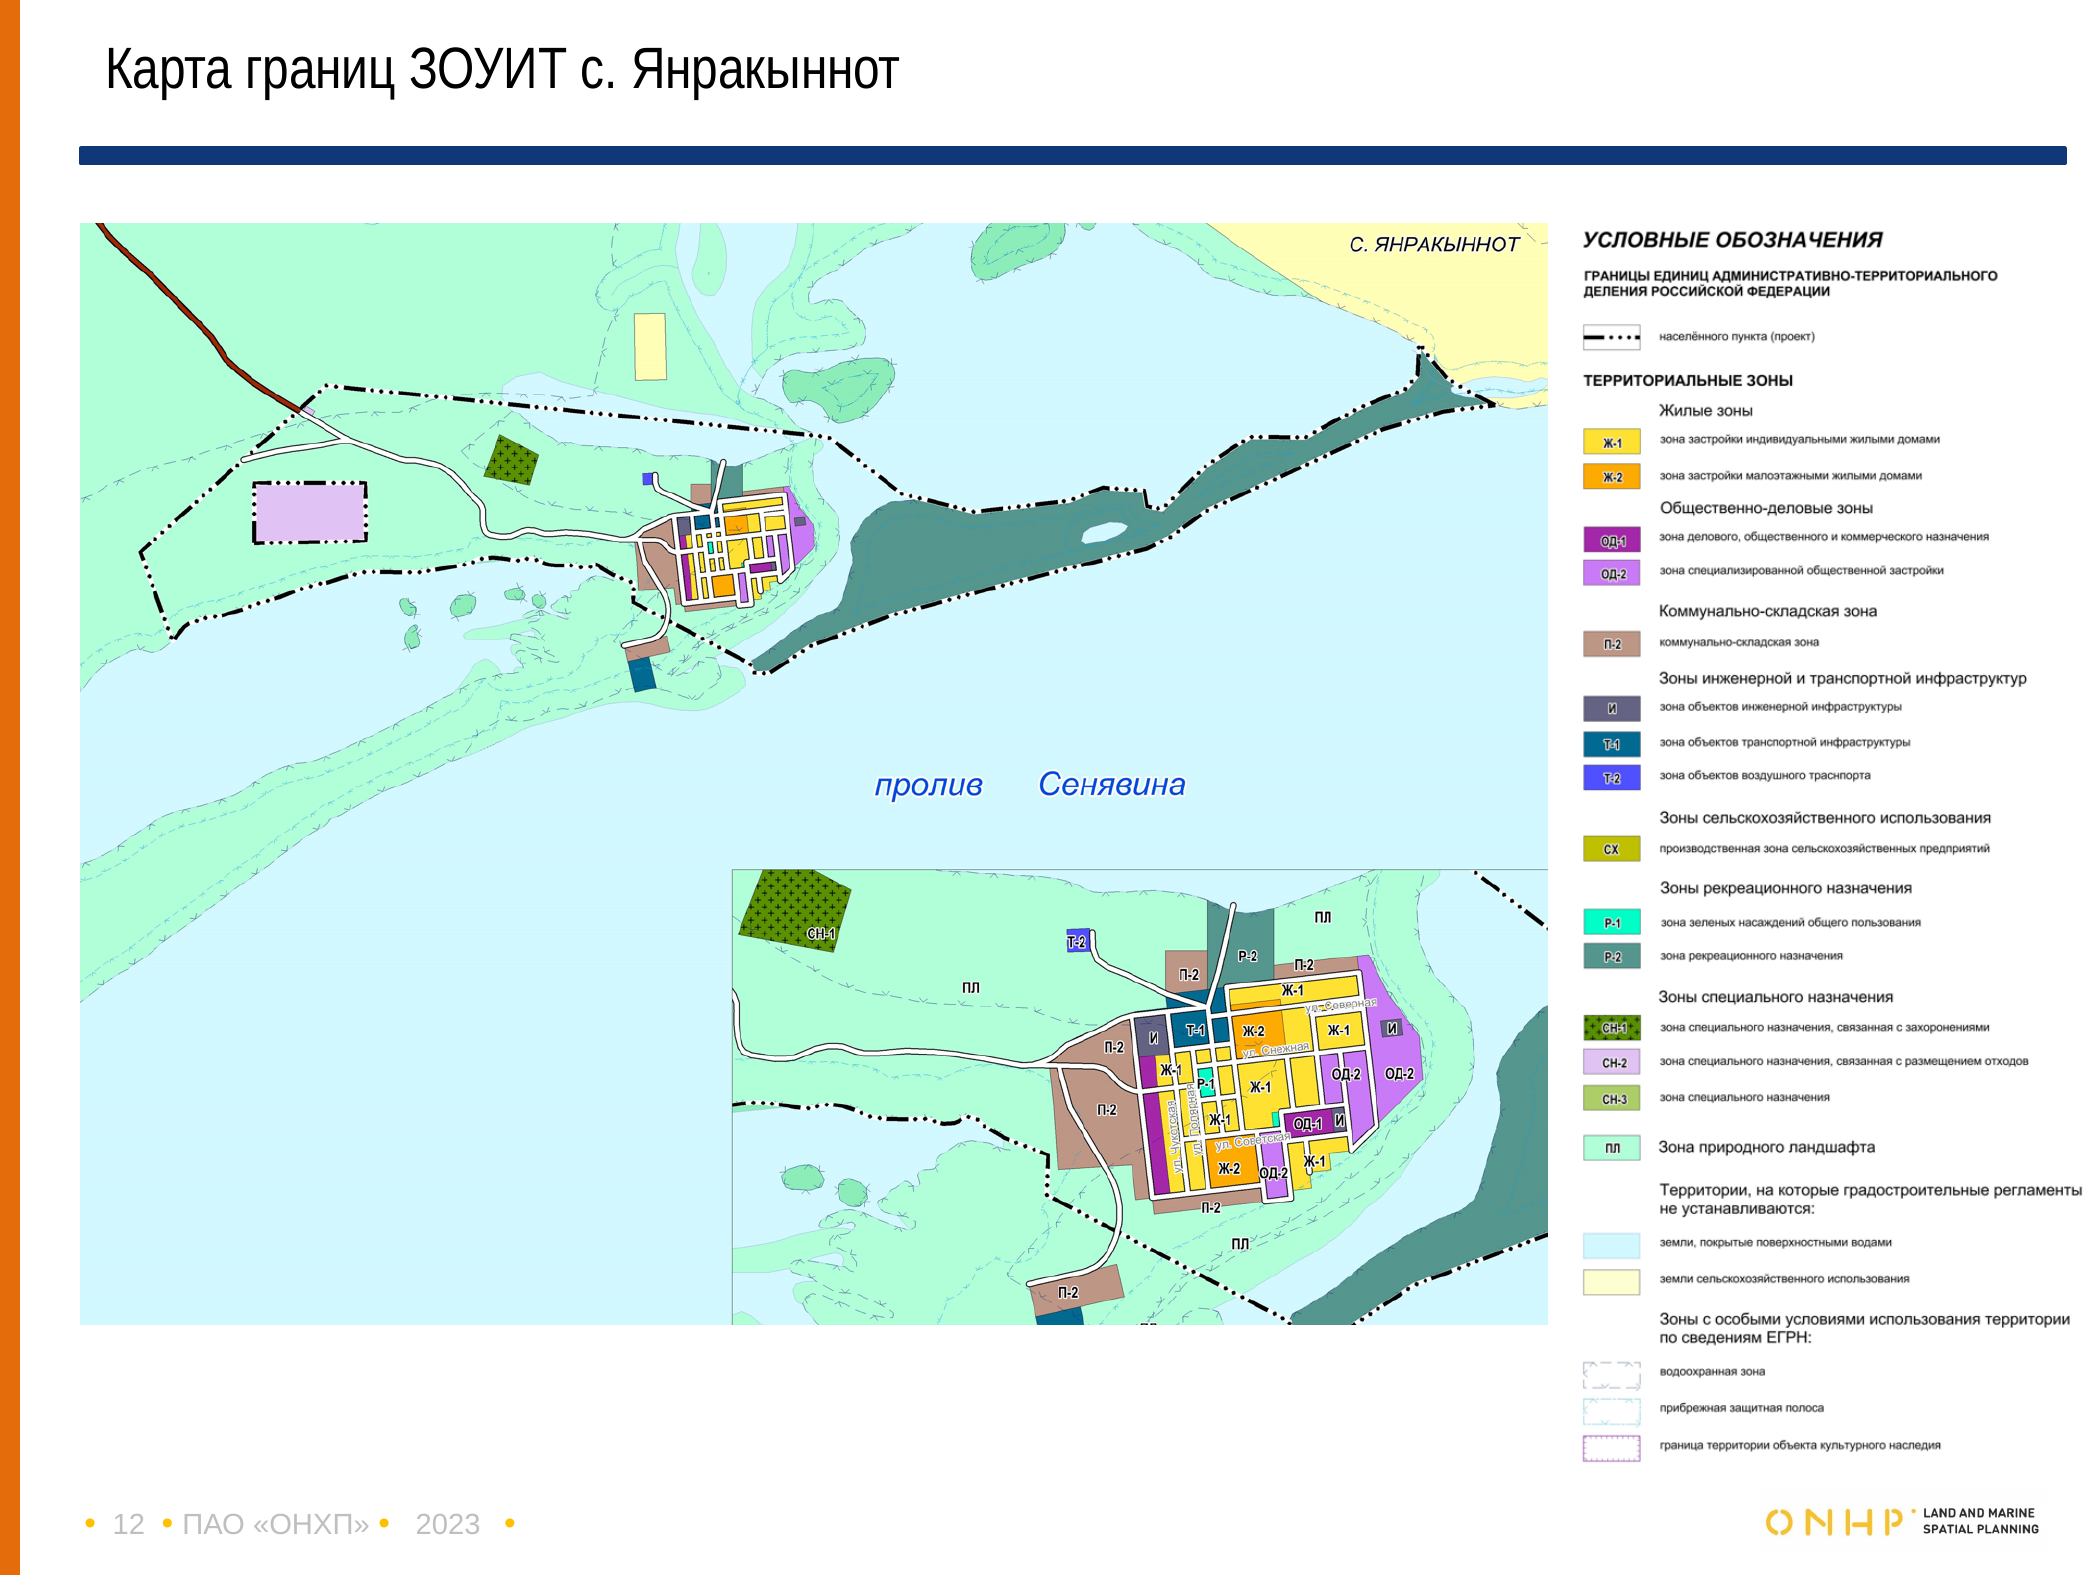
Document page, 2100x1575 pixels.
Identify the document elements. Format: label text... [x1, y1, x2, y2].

text_box [79, 146, 2067, 165]
picture [80, 223, 1548, 1325]
picture [1759, 1486, 2048, 1553]
picture [1580, 223, 2100, 1467]
text_box [0, 0, 20, 1575]
text_box • 12 • ПАО «ОНХП» • 2023 • [69, 1493, 1500, 1549]
text_box Карта границ ЗОУИТ с. Янракыннот [90, 23, 2100, 108]
